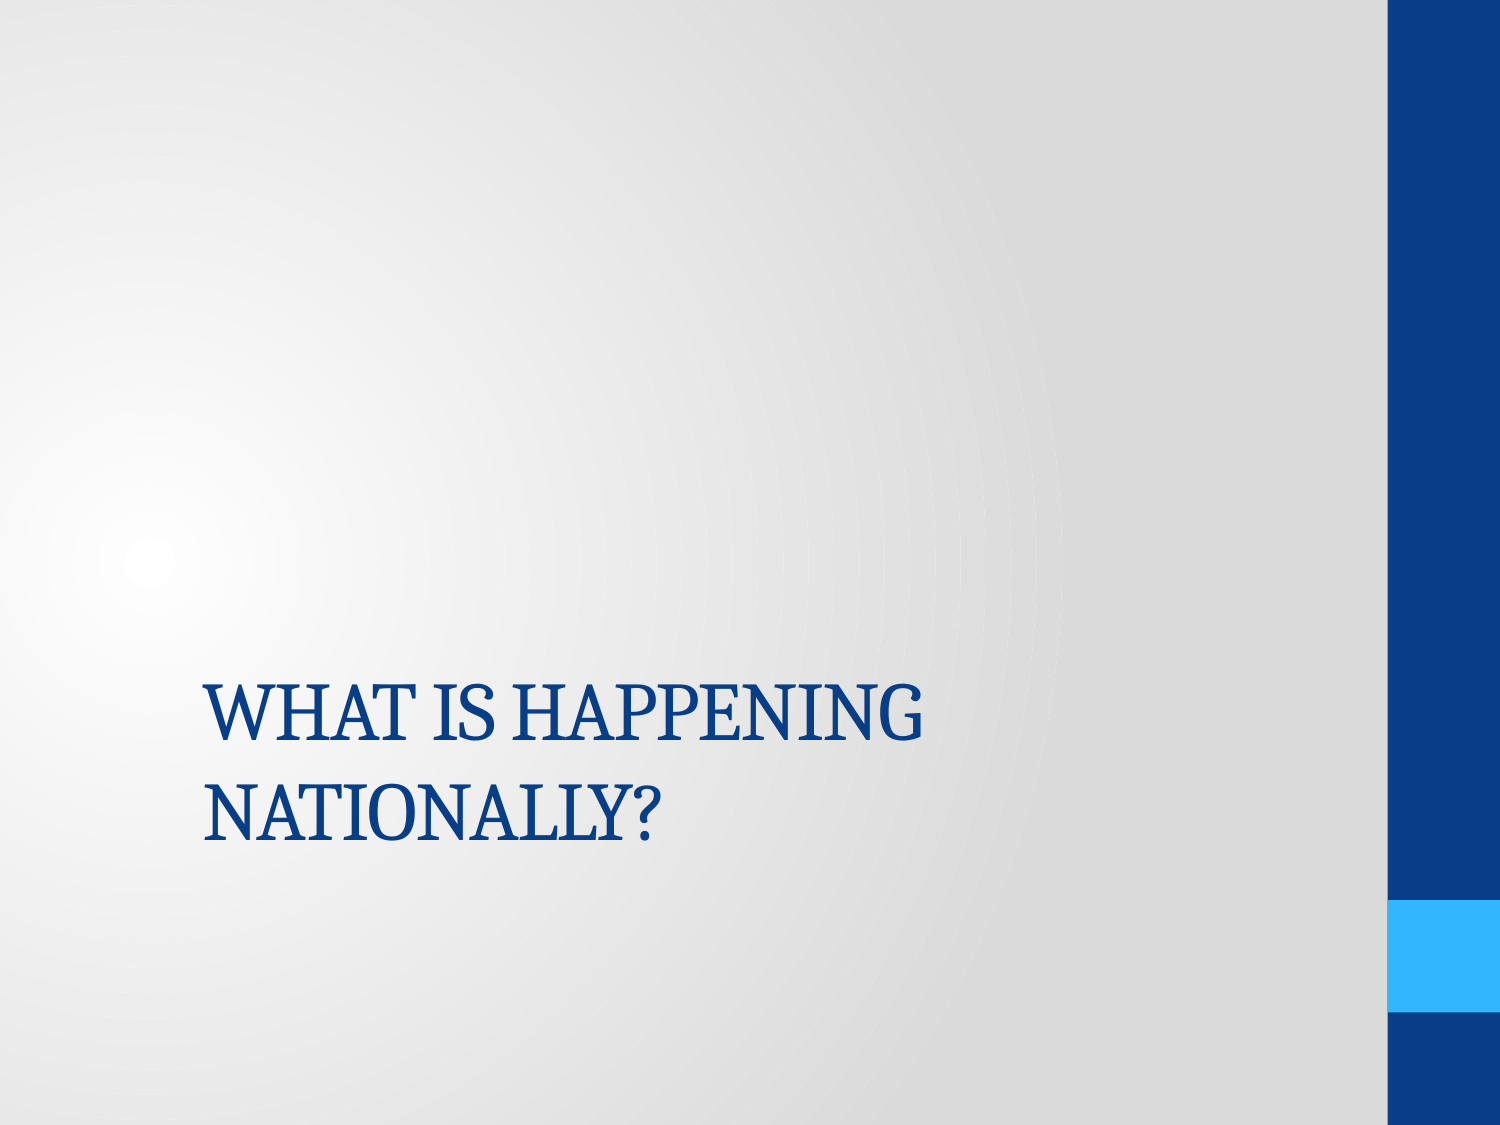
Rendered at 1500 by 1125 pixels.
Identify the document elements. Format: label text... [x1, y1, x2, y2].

title What is happening nationally? [187, 650, 1213, 842]
